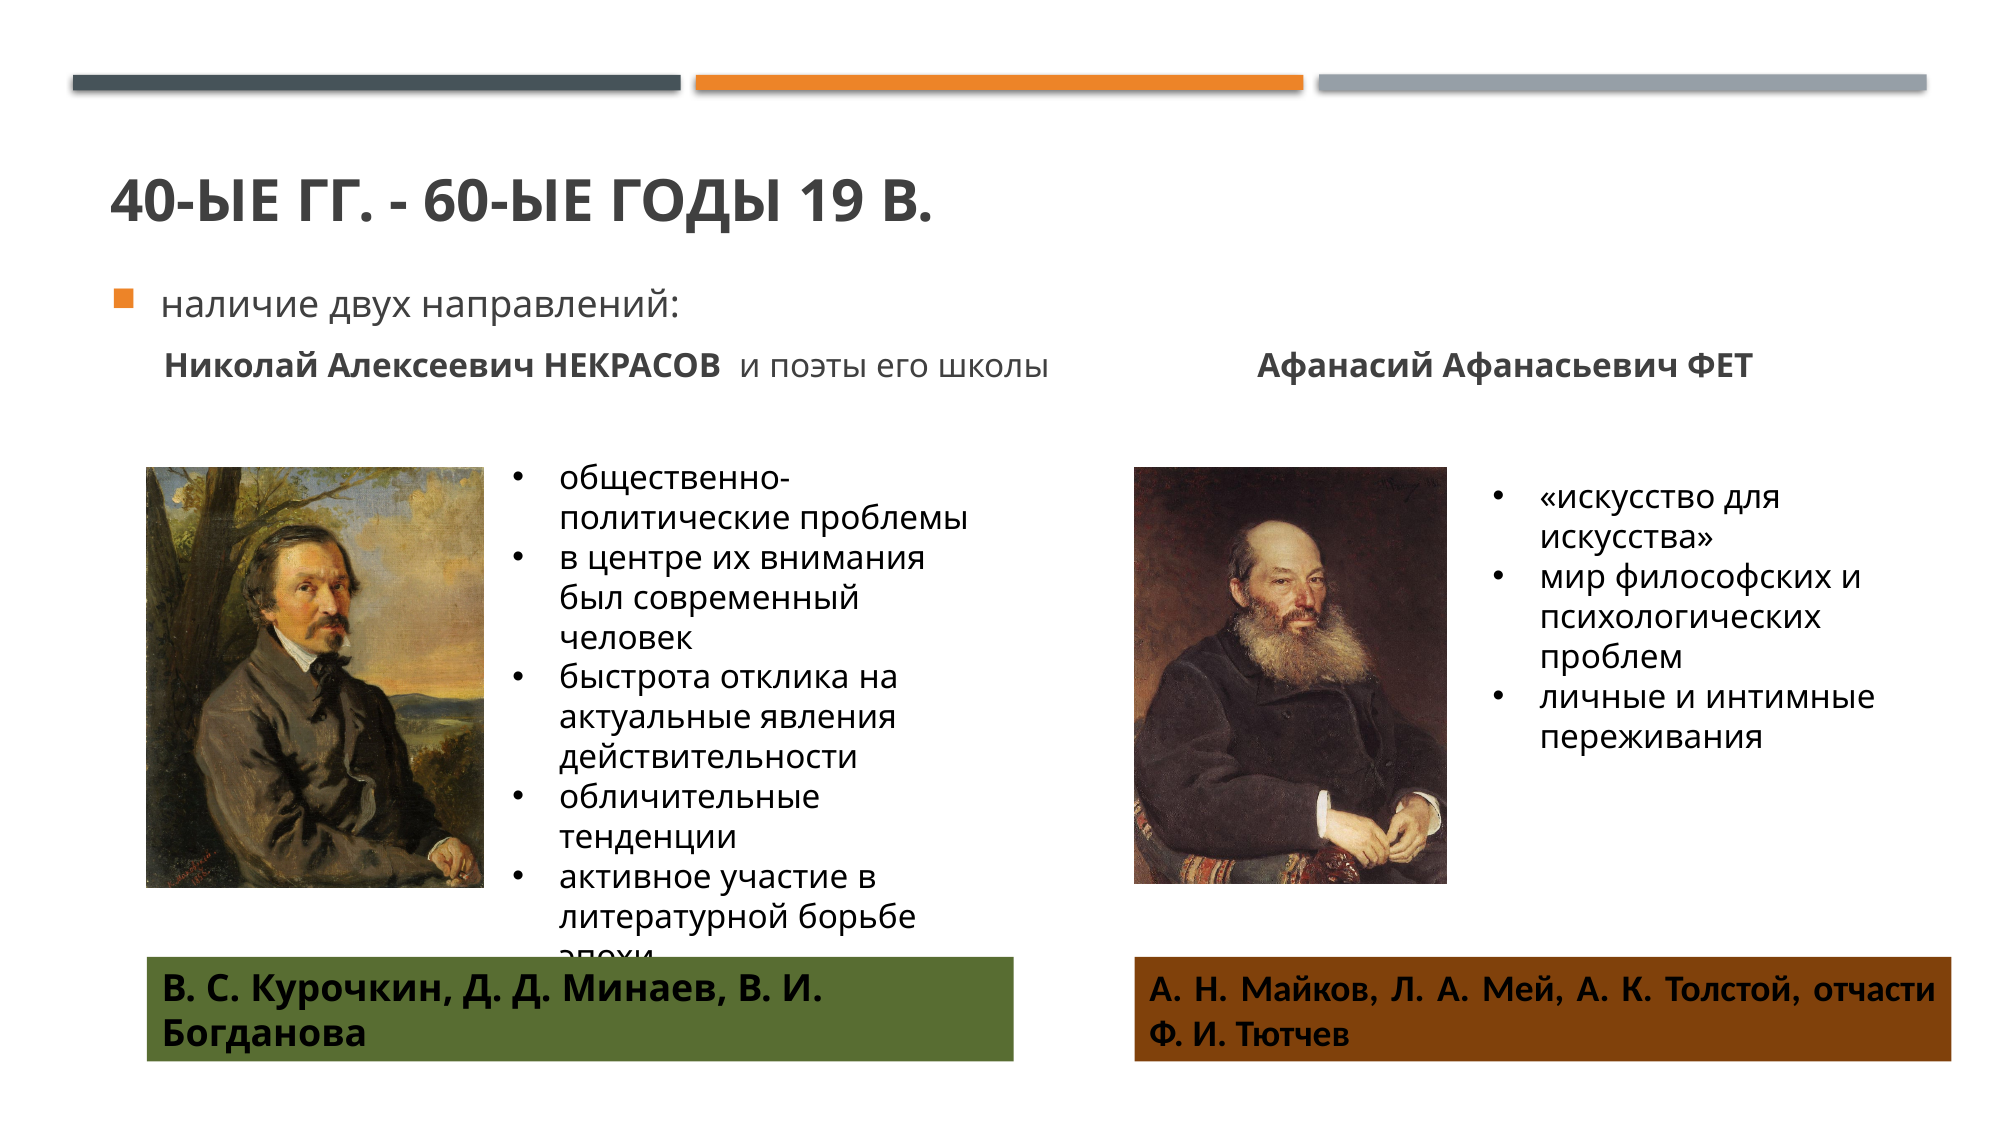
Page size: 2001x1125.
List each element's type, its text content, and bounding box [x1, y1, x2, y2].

text_box общественно-политические проблемы в центре их внимания был современный человек быстрота отклика на актуальные явления действительности обличительные тенденции активное участие в литературной борьбе эпохи использование сатирических жанров. [497, 448, 1014, 956]
text_box А. Н. Майков, Л. А. Мей, А. К. Толстой, отчасти Ф. И. Тютчев [1134, 956, 1952, 1062]
title 40-ые гг. - 60-ые годы 19 в. [95, 115, 1905, 241]
list наличие двух направлений: Николай Алексеевич НЕКРАСОВ и поэты его школы Афанасий Афанасьевич ФЕТ [95, 283, 1905, 463]
text_box В. С. Курочкин, Д. Д. Минаев, В. И. Богданова [146, 956, 1014, 1062]
picture [146, 467, 485, 888]
picture [1134, 467, 1448, 885]
text_box «искусство для искусства» мир философских и психологических проблем личные и интимные переживания [1477, 467, 1949, 763]
